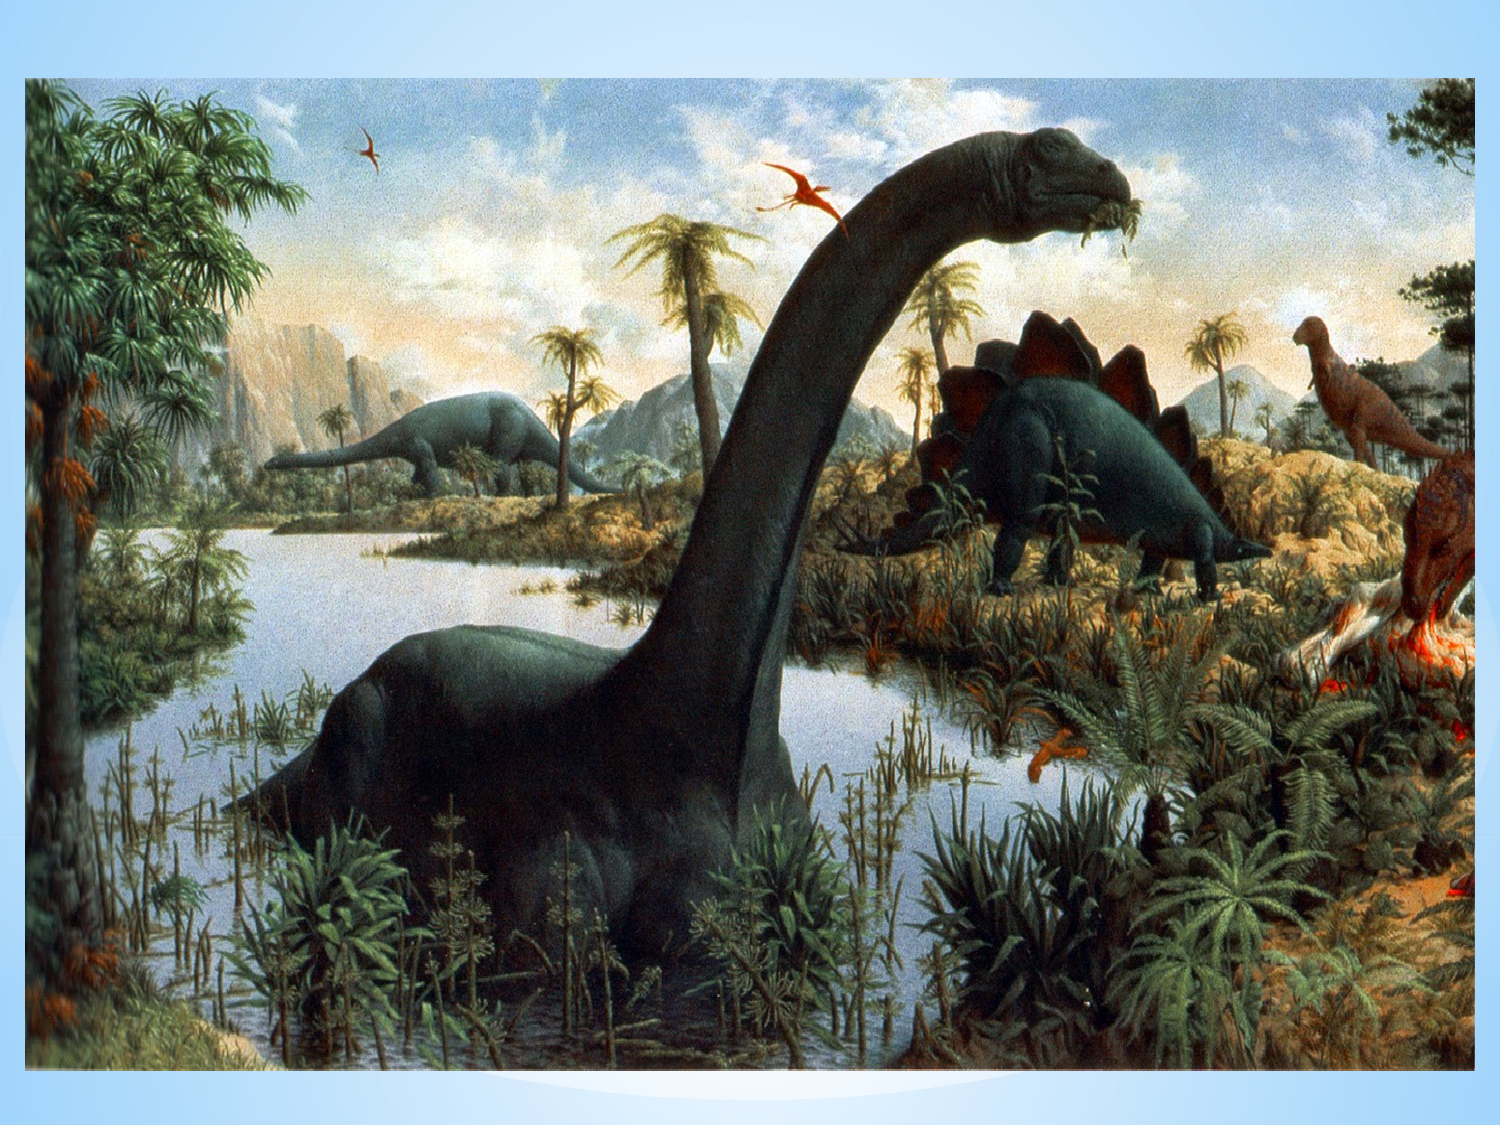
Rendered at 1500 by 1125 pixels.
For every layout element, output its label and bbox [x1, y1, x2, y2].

picture [24, 77, 1475, 1071]
